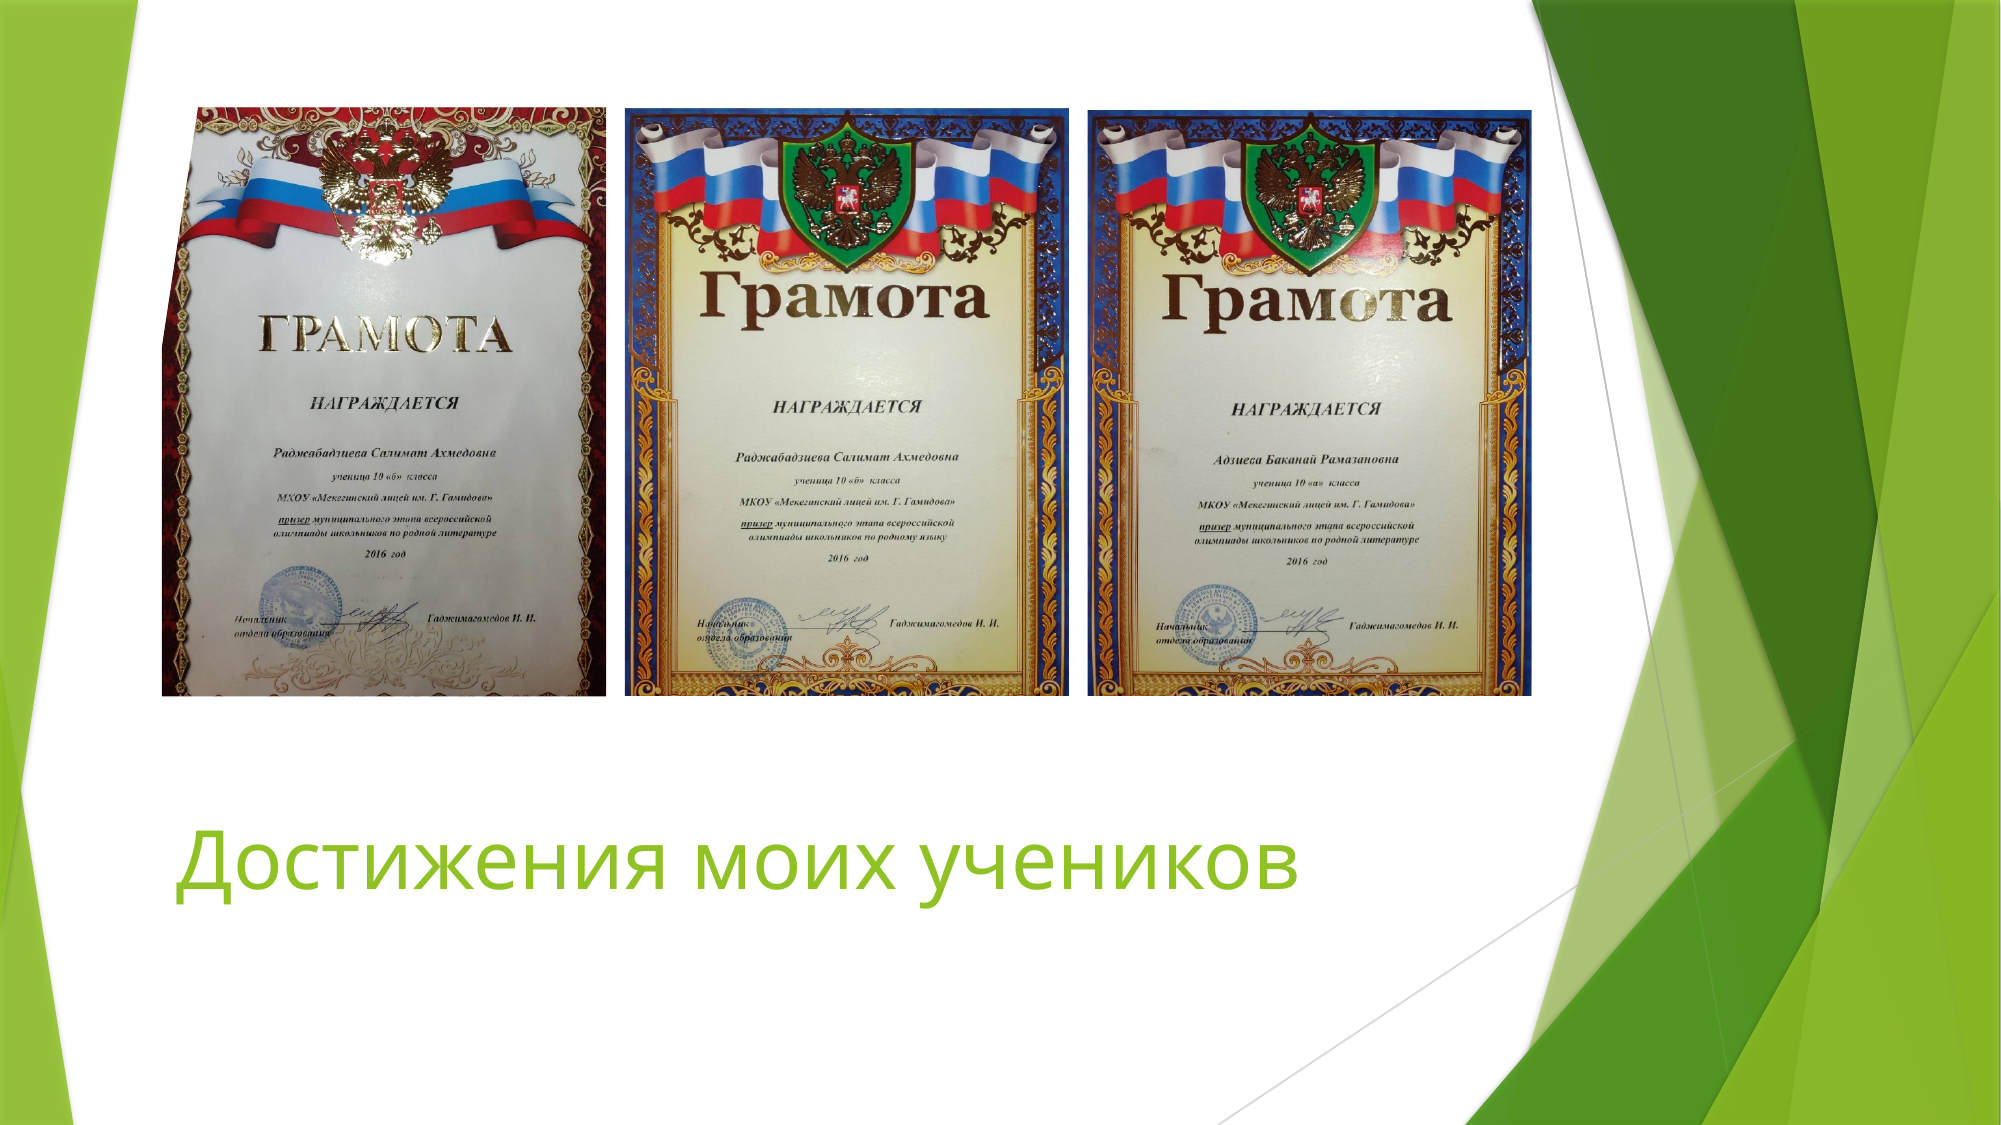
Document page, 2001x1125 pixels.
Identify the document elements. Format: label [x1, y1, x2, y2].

picture [161, 99, 607, 697]
picture [1087, 99, 1533, 697]
list [624, 99, 1070, 697]
text_box [0, 0, 2000, 1125]
